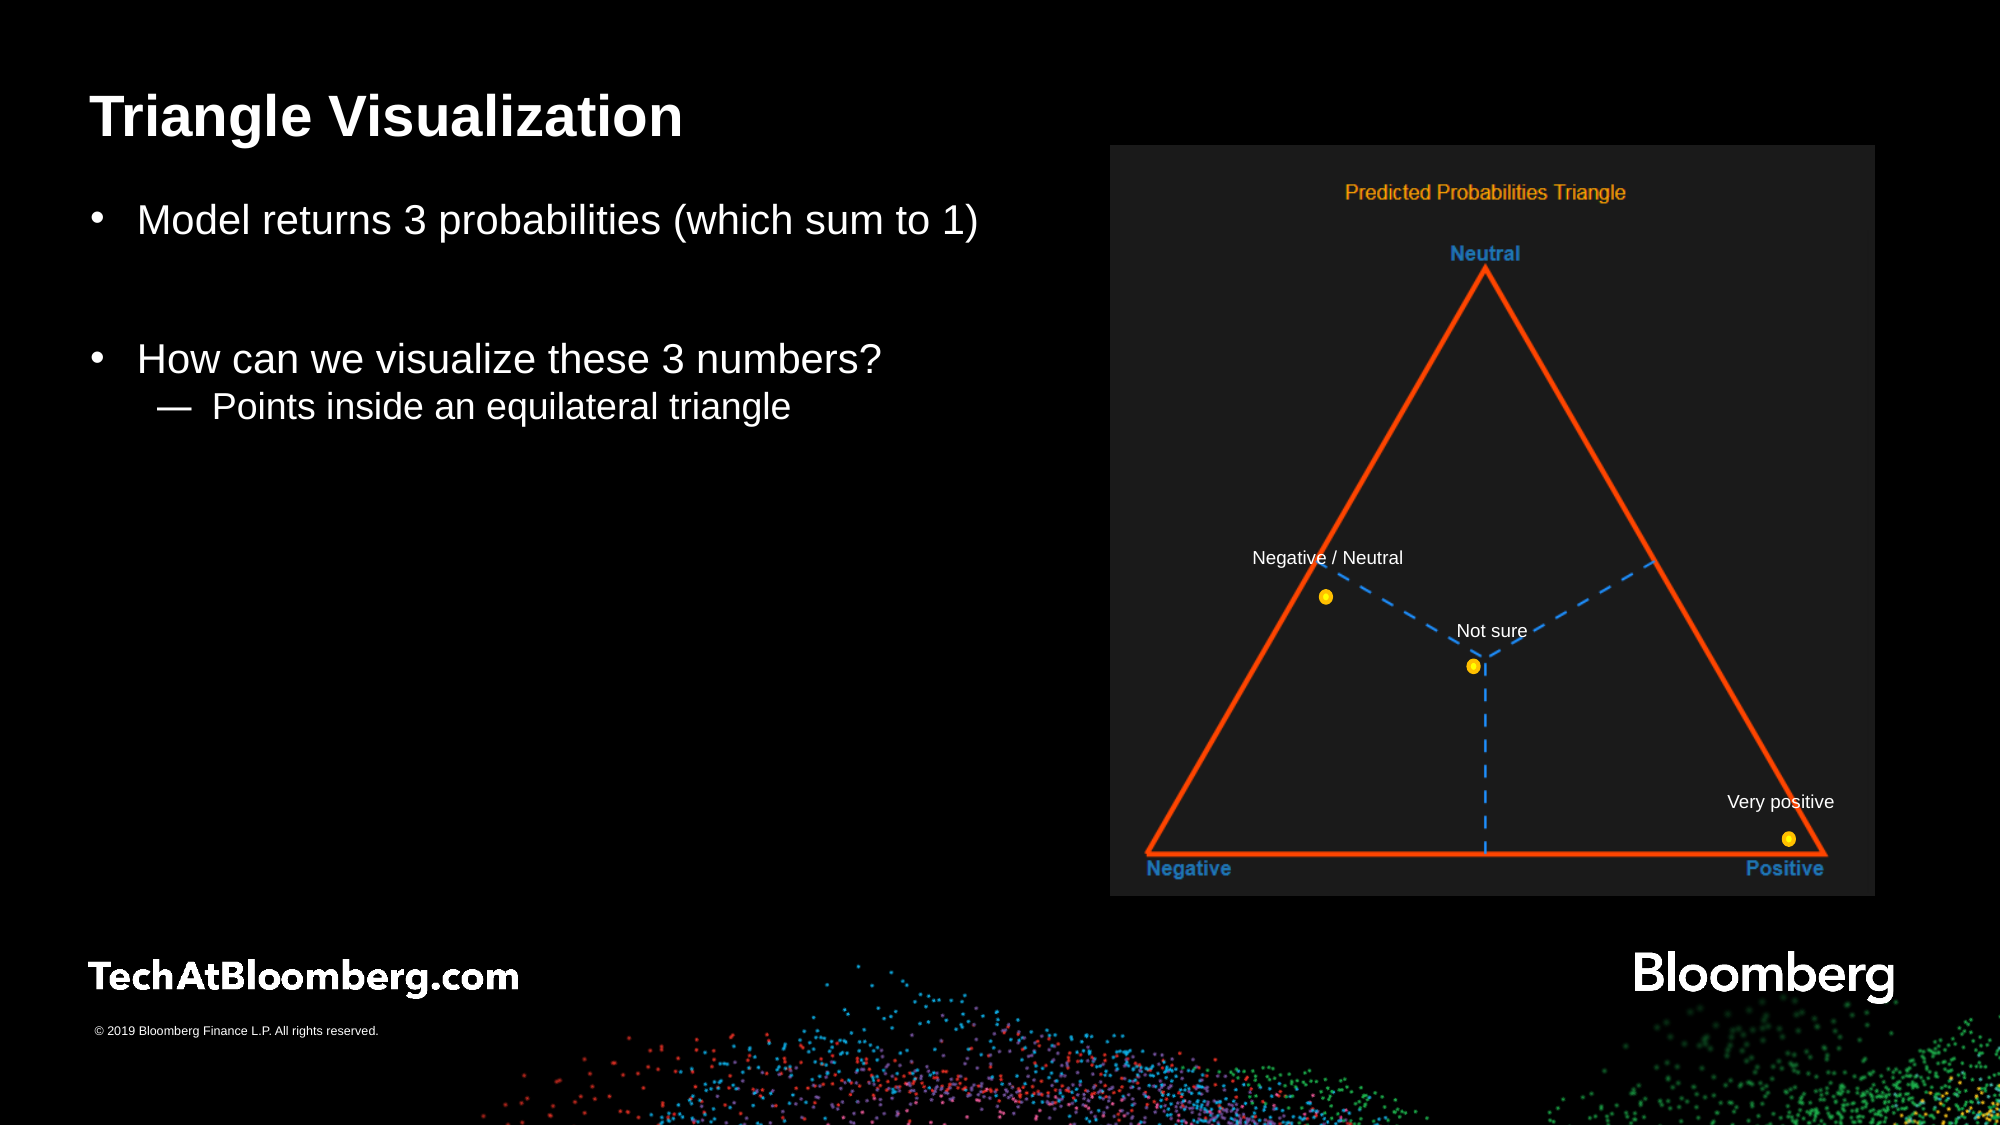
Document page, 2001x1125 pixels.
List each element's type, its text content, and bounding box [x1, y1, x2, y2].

picture [88, 950, 2000, 1125]
list Model returns 3 probabilities (which sum to 1) How can we visualize these 3 numbers? Points inside an equilateral triangle [90, 192, 1105, 891]
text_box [1110, 145, 1875, 896]
title Triangle Visualization [89, 78, 1636, 160]
